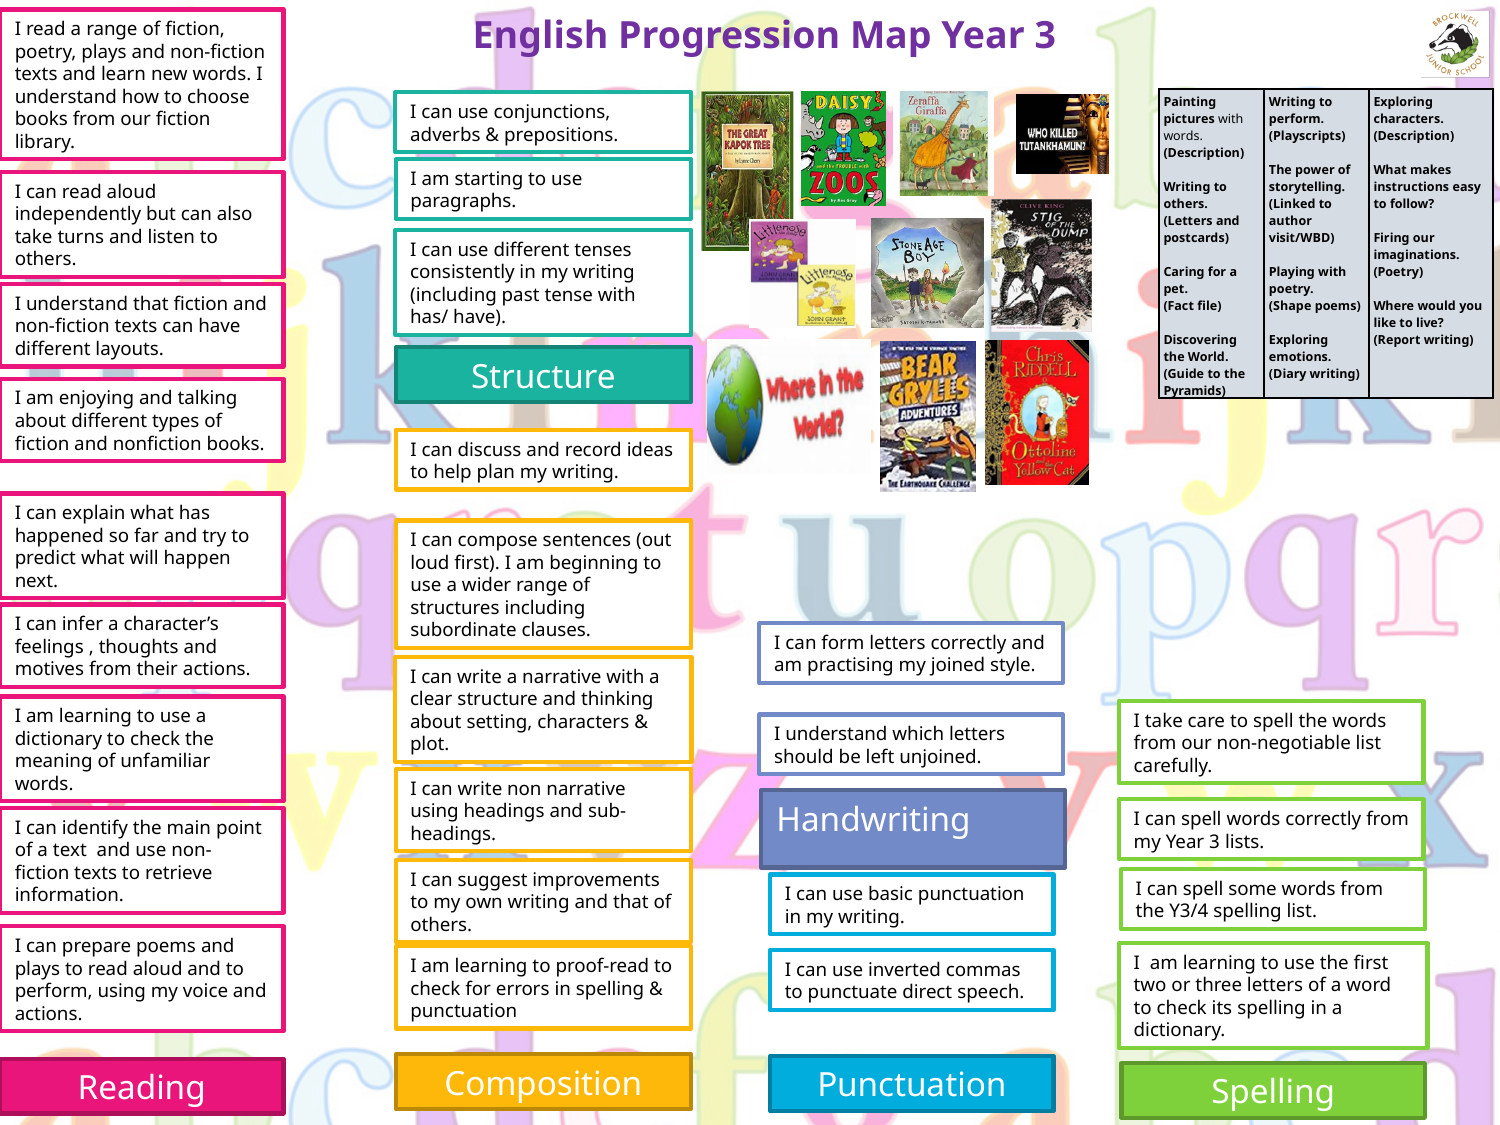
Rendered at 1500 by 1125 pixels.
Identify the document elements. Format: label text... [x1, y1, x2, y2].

picture [984, 340, 1090, 485]
text_box Spelling [1119, 1061, 1427, 1120]
picture [801, 91, 886, 207]
picture [880, 341, 976, 493]
text_box I can identify the main point of a text and use non- fiction texts to retrieve information. [0, 806, 286, 915]
text_box I understand that fiction and non-fiction texts can have different layouts. [0, 282, 286, 369]
picture [991, 199, 1092, 332]
picture [706, 339, 871, 475]
text_box Structure [394, 345, 693, 404]
text_box I can form letters correctly and am practising my joined style. [757, 621, 1065, 685]
picture [893, 91, 994, 196]
text_box I can suggest improvements to my own writing and that of others. [394, 858, 693, 944]
text_box I take care to spell the words from our non-negotiable list carefully. [1117, 699, 1426, 785]
text_box I can prepare poems and plays to read aloud and to perform, using my voice and actions. [0, 924, 286, 1033]
text_box English Progression Map Year 3 [415, 4, 1085, 64]
text_box I can read aloud independently but can also take turns and listen to others. [0, 170, 286, 279]
text_box Punctuation [768, 1054, 1056, 1113]
text_box I am enjoying and talking about different types of fiction and nonfiction books. [0, 377, 286, 463]
picture [1016, 93, 1110, 175]
text_box I can write non narrative using headings and sub-headings. [394, 767, 693, 853]
table_header Exploring characters. (Description) What makes instructions easy to follow? Firing our imaginations. (Poetry) Where would you like to live? (Report writing) [1370, 90, 1492, 397]
text_box I am starting to use paragraphs. [394, 157, 693, 221]
text_box Reading [0, 1057, 286, 1116]
text_box I am learning to use the first two or three letters of a word to check its spelling in a dictionary. [1117, 941, 1430, 1050]
table_header Painting pictures with words. (Description) Writing to others. (Letters and postcards) Caring for a pet. (Fact file) Discovering the World. (Guide to the Pyramids) [1160, 90, 1263, 397]
table_header Writing to perform. (Playscripts) The power of storytelling. (Linked to author visit/WBD) Playing with poetry. (Shape poems) Exploring emotions. (Diary writing) [1265, 90, 1368, 397]
text_box I can explain what has happened so far and try to predict what will happen next. [0, 491, 286, 600]
text_box I read a range of fiction, poetry, plays and non-fiction texts and learn new words. I understand how to choose books from our fiction library. [0, 7, 286, 161]
text_box Handwriting [759, 788, 1067, 870]
text_box I understand which letters should be left unjoined. [757, 712, 1065, 776]
text_box I can write a narrative with a clear structure and thinking about setting, characters & plot. [393, 655, 694, 764]
picture [1420, 10, 1490, 78]
text_box I am learning to use a dictionary to check the meaning of unfamiliar words. [0, 694, 286, 803]
text_box I can use basic punctuation in my writing. [768, 872, 1056, 936]
text_box I can infer a character’s feelings , thoughts and motives from their actions. [0, 602, 286, 689]
text_box Composition [394, 1052, 693, 1111]
text_box I can discuss and record ideas to help plan my writing. [394, 428, 693, 492]
text_box I can use conjunctions, adverbs & prepositions. [393, 90, 693, 154]
picture [870, 218, 984, 328]
text_box I can compose sentences (out loud first). I am beginning to use a wider range of structures including subordinate clauses. [394, 518, 693, 650]
picture [701, 91, 857, 328]
text_box I can spell words correctly from my Year 3 lists. [1117, 797, 1426, 861]
text_box I can use different tenses consistently in my writing (including past tense with has/ have). [393, 228, 693, 337]
text_box I can use inverted commas to punctuate direct speech. [768, 948, 1056, 1012]
text_box I can spell some words from the Y3/4 spelling list. [1119, 867, 1427, 931]
text_box I am learning to proof-read to check for errors in spelling & punctuation [394, 944, 693, 1031]
